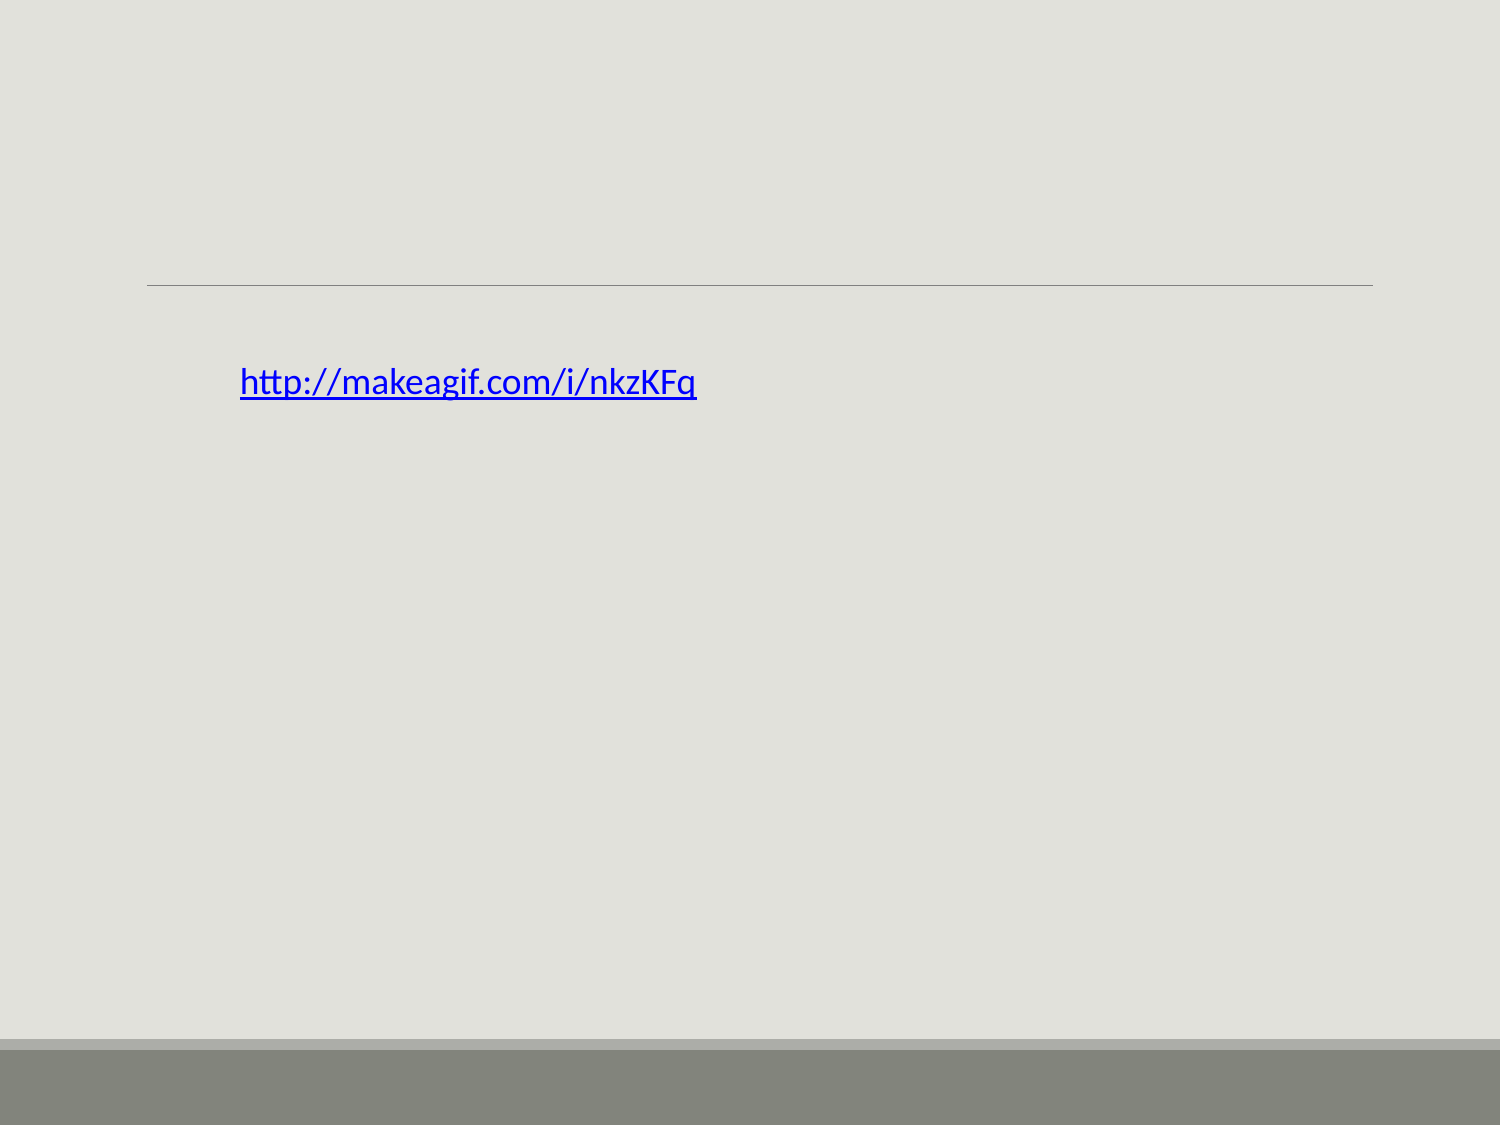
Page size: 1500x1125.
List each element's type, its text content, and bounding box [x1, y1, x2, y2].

text_box http://makeagif.com/i/nkzKFq [225, 349, 997, 455]
